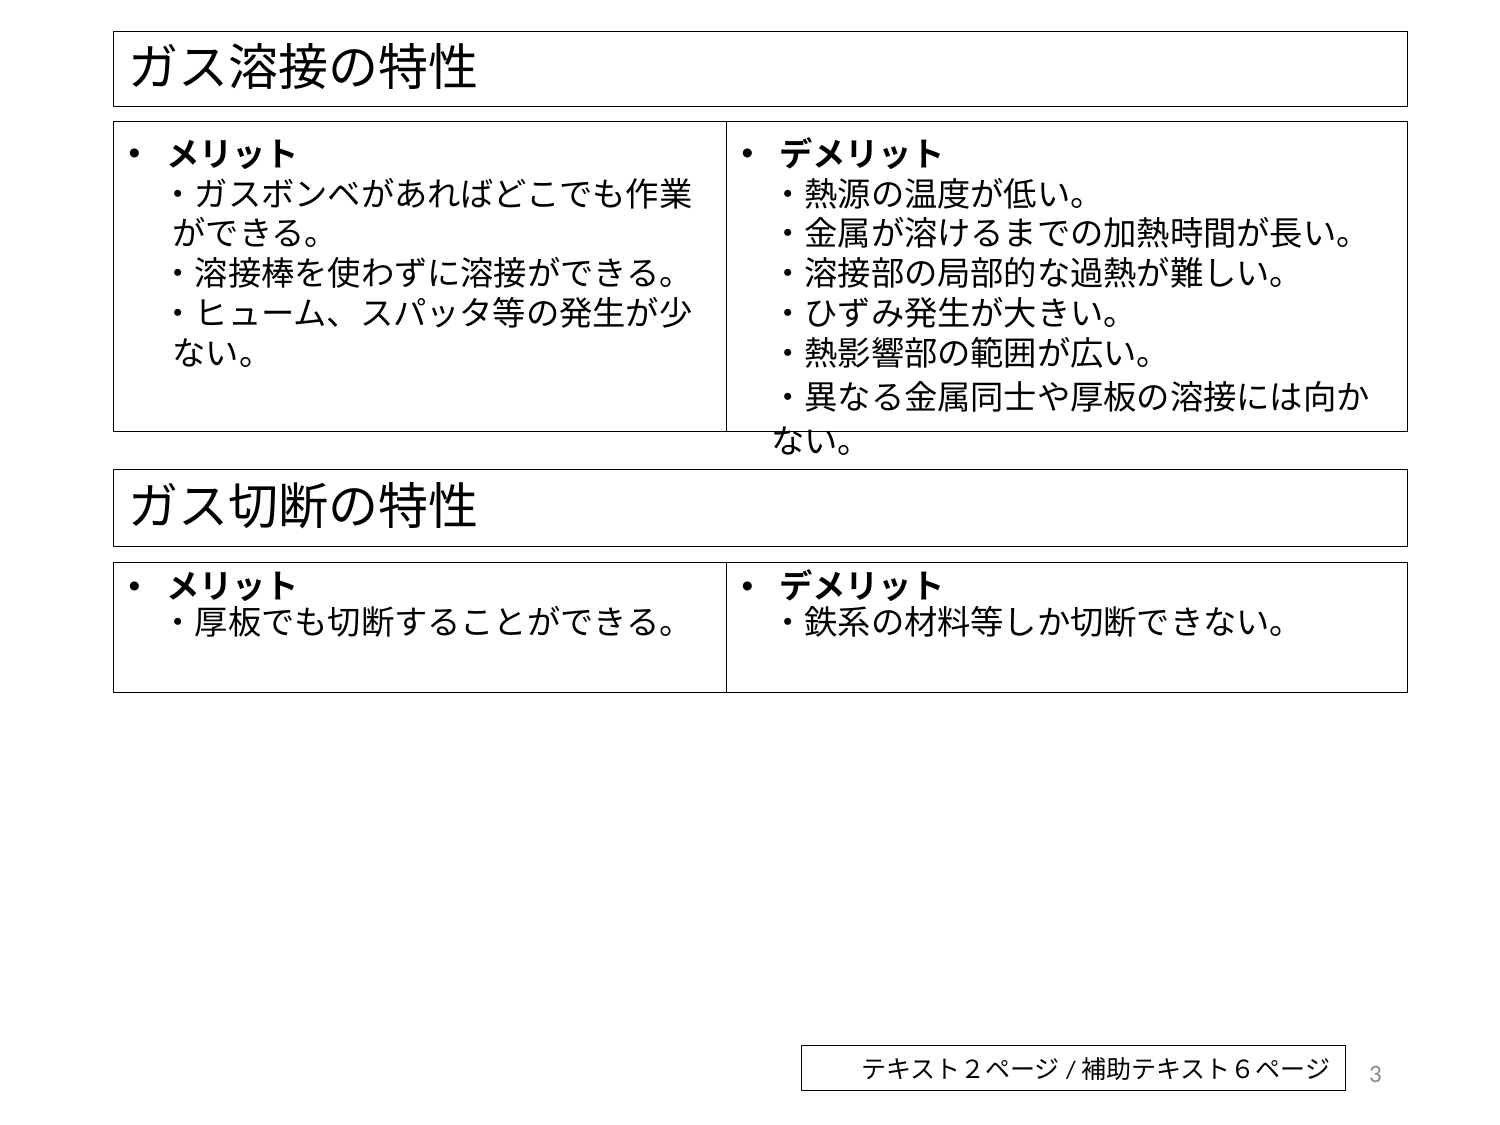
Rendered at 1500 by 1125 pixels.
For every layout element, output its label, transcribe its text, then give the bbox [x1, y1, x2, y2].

slide_number 3 [1059, 1042, 1397, 1103]
text_box テキスト２ページ/補助テキスト６ページ [801, 1045, 1059, 1091]
text_box ガス切断の特性 [113, 469, 1408, 547]
text_box メリット ・厚板でも切断することができる。 [113, 562, 726, 693]
text_box デメリット ・鉄系の材料等しか切断できない。 [726, 562, 1408, 693]
list メリット ・ガスボンベがあればどこでも作業ができる。 ・溶接棒を使わずに溶接ができる。 ・ヒューム、スパッタ等の発生が少ない。 [113, 121, 726, 432]
title ガス溶接の特性 [113, 31, 1408, 107]
text_box デメリット ・熱源の温度が低い。 ・金属が溶けるまでの加熱時間が長い。 ・溶接部の局部的な過熱が難しい。 ・ひずみ発生が大きい。 ・熱影響部の範囲が広い。 ・異なる金属同士や厚板の溶接には向かない。 [726, 121, 1408, 432]
